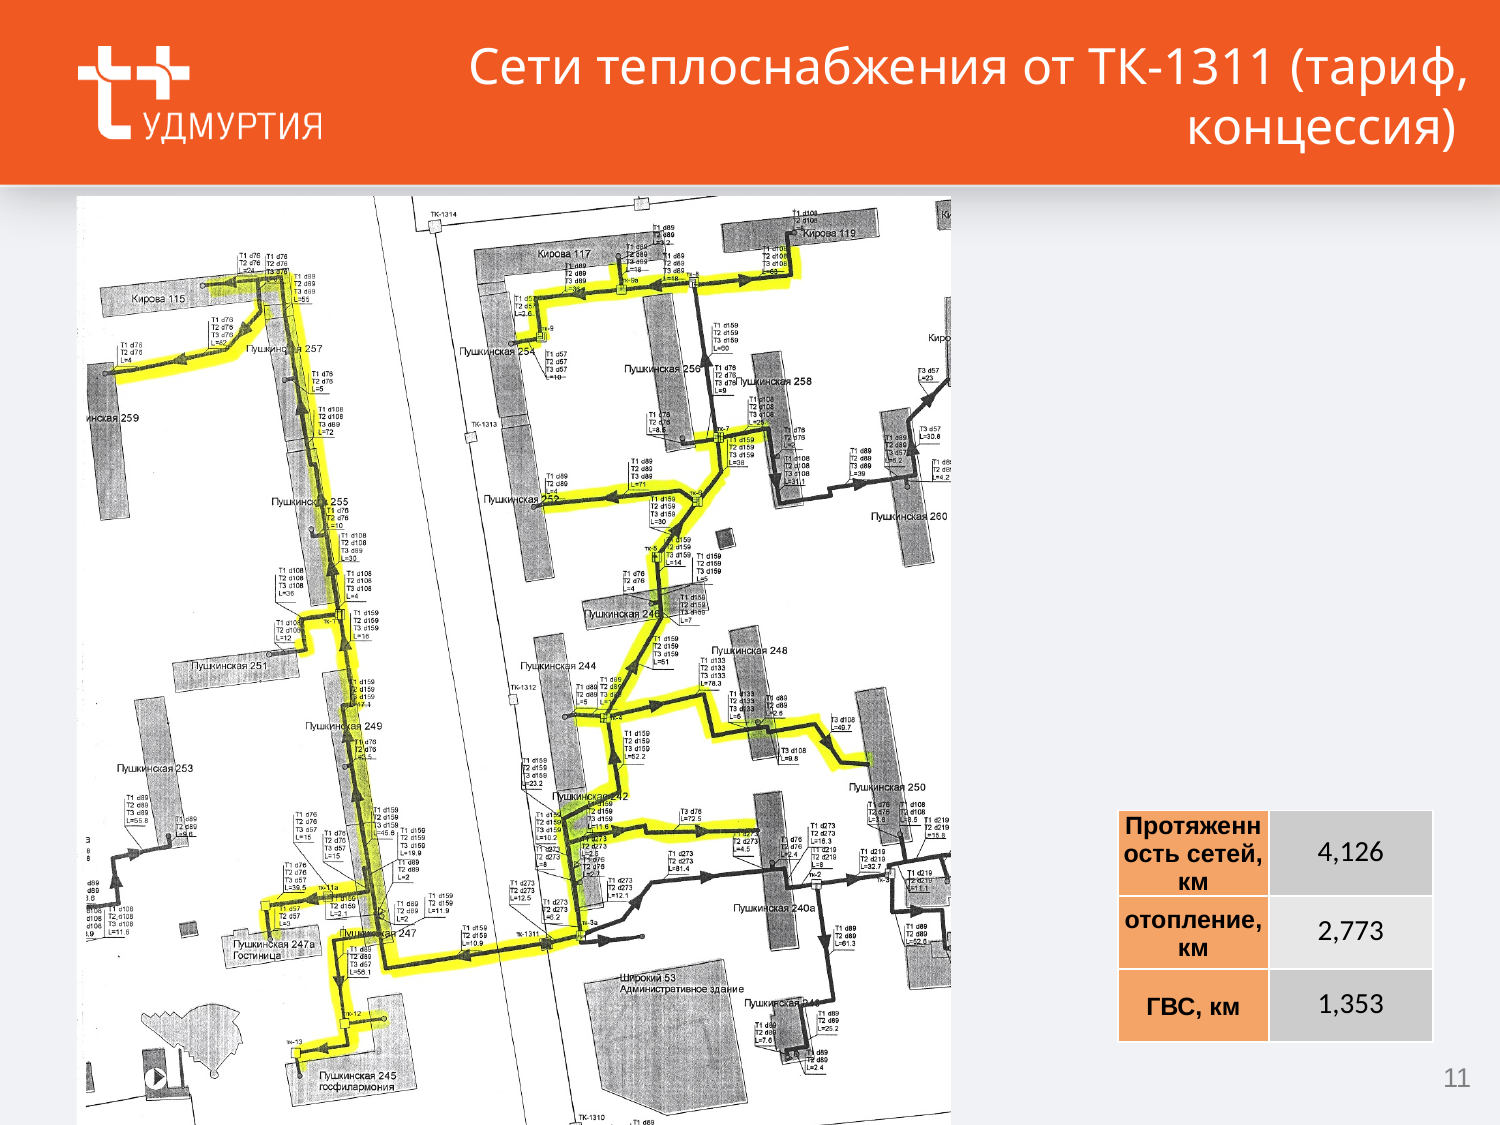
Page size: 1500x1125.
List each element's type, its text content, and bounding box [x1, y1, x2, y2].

table_header Протяженность сетей, км [1119, 811, 1268, 895]
table_cell 1,353 [1270, 970, 1432, 1041]
slide_number 11 [1397, 1060, 1472, 1095]
table_cell отопление, км [1119, 897, 1268, 968]
picture [78, 46, 321, 144]
picture [76, 196, 951, 1125]
table_cell ГВС, км [1119, 970, 1268, 1041]
table_header 4,126 [1270, 811, 1432, 895]
table_cell 2,773 [1270, 897, 1432, 968]
title Сети теплоснабжения от ТК-1311 (тариф, концессия) [367, 33, 1471, 155]
